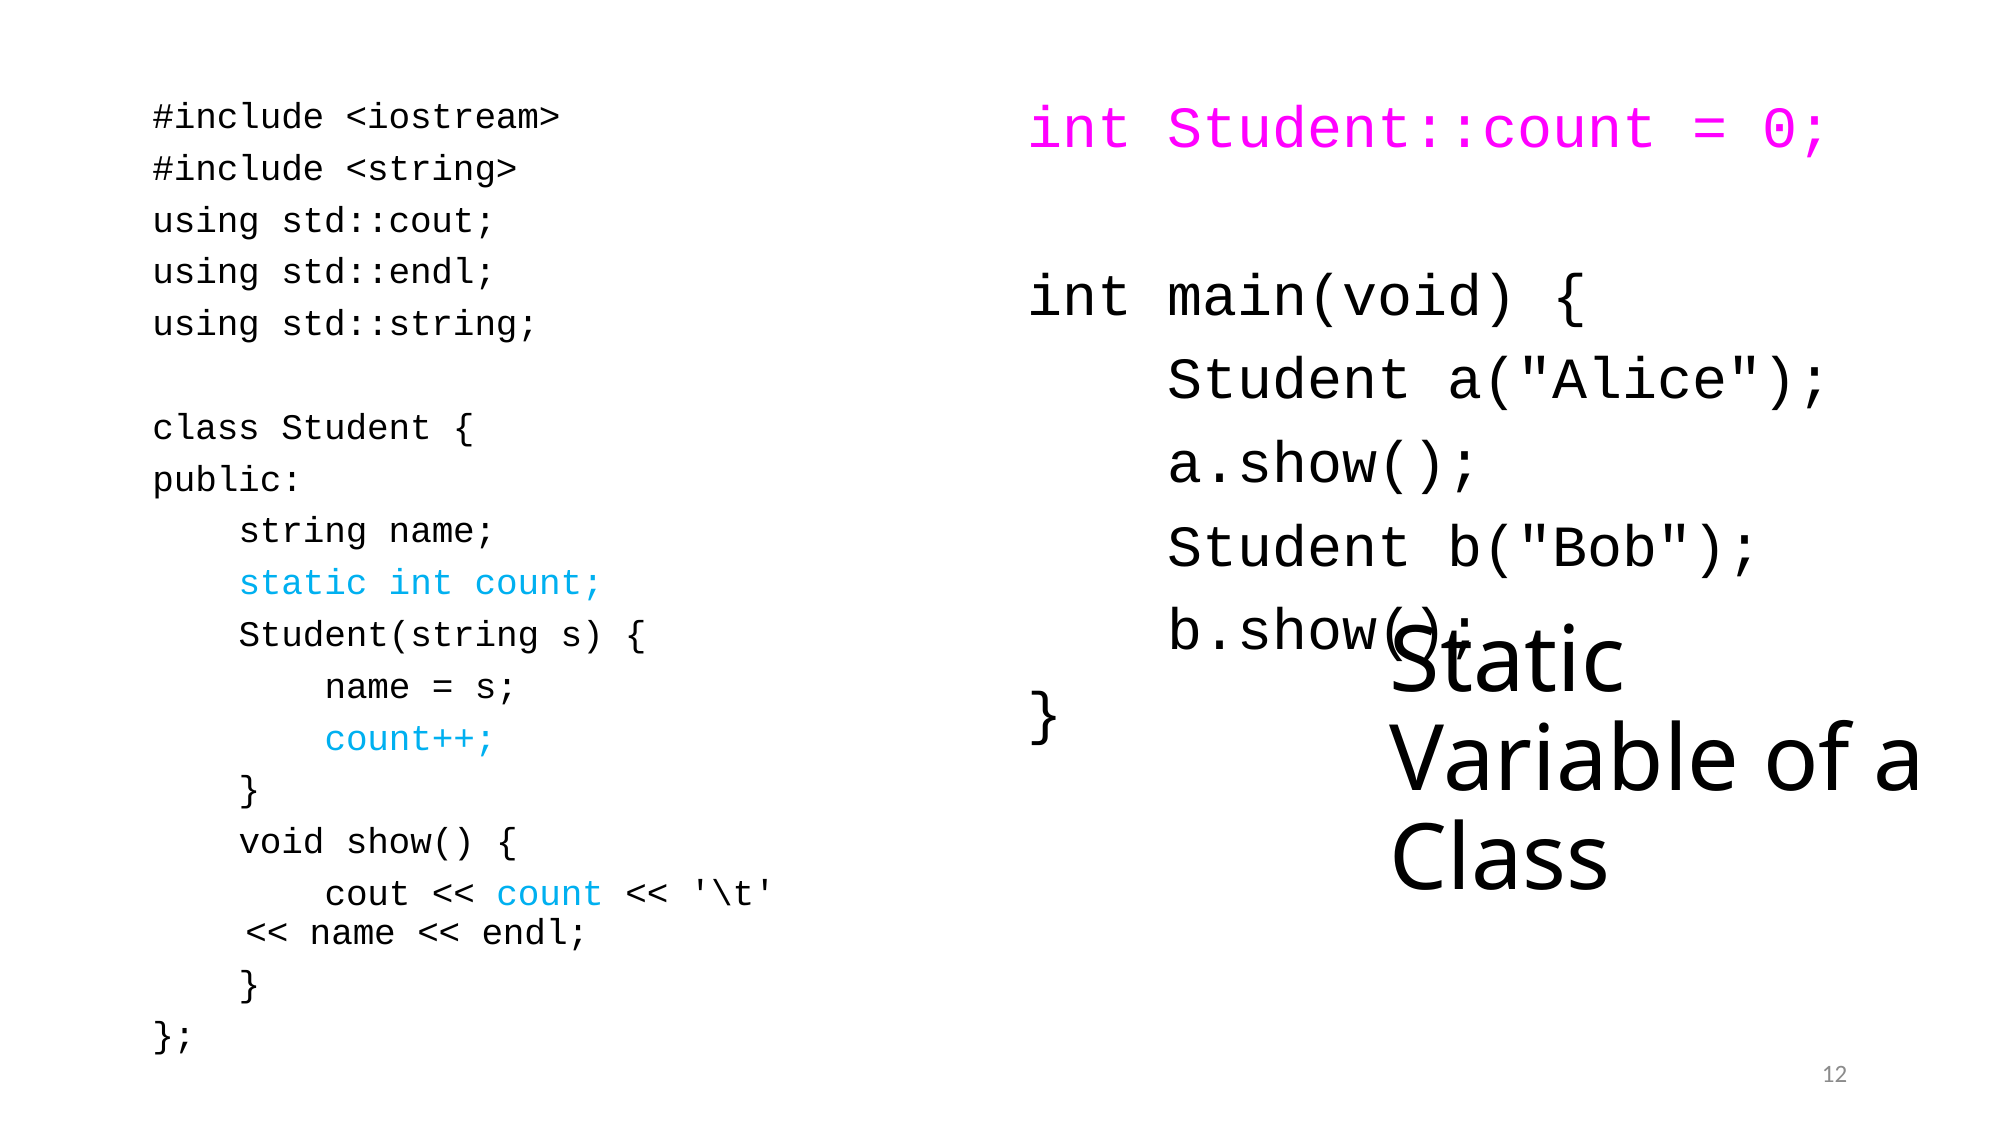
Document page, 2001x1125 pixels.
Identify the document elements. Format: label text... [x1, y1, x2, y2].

slide_number 12 [1412, 1042, 1863, 1103]
list int Student::count = 0; int main(void) { Student a("Alice"); a.show(); Student b("Bob"); b.show(); } [1012, 90, 1863, 1079]
title Static Variable of a Class [1863, 652, 1978, 870]
list #include <iostream> #include <string> using std::cout; using std::endl; using std::string; class Student { public: string name; static int count; Student(string s) { name = s; count++; } void show() { cout << count << '\t' << name << endl; } }; [137, 90, 988, 1079]
